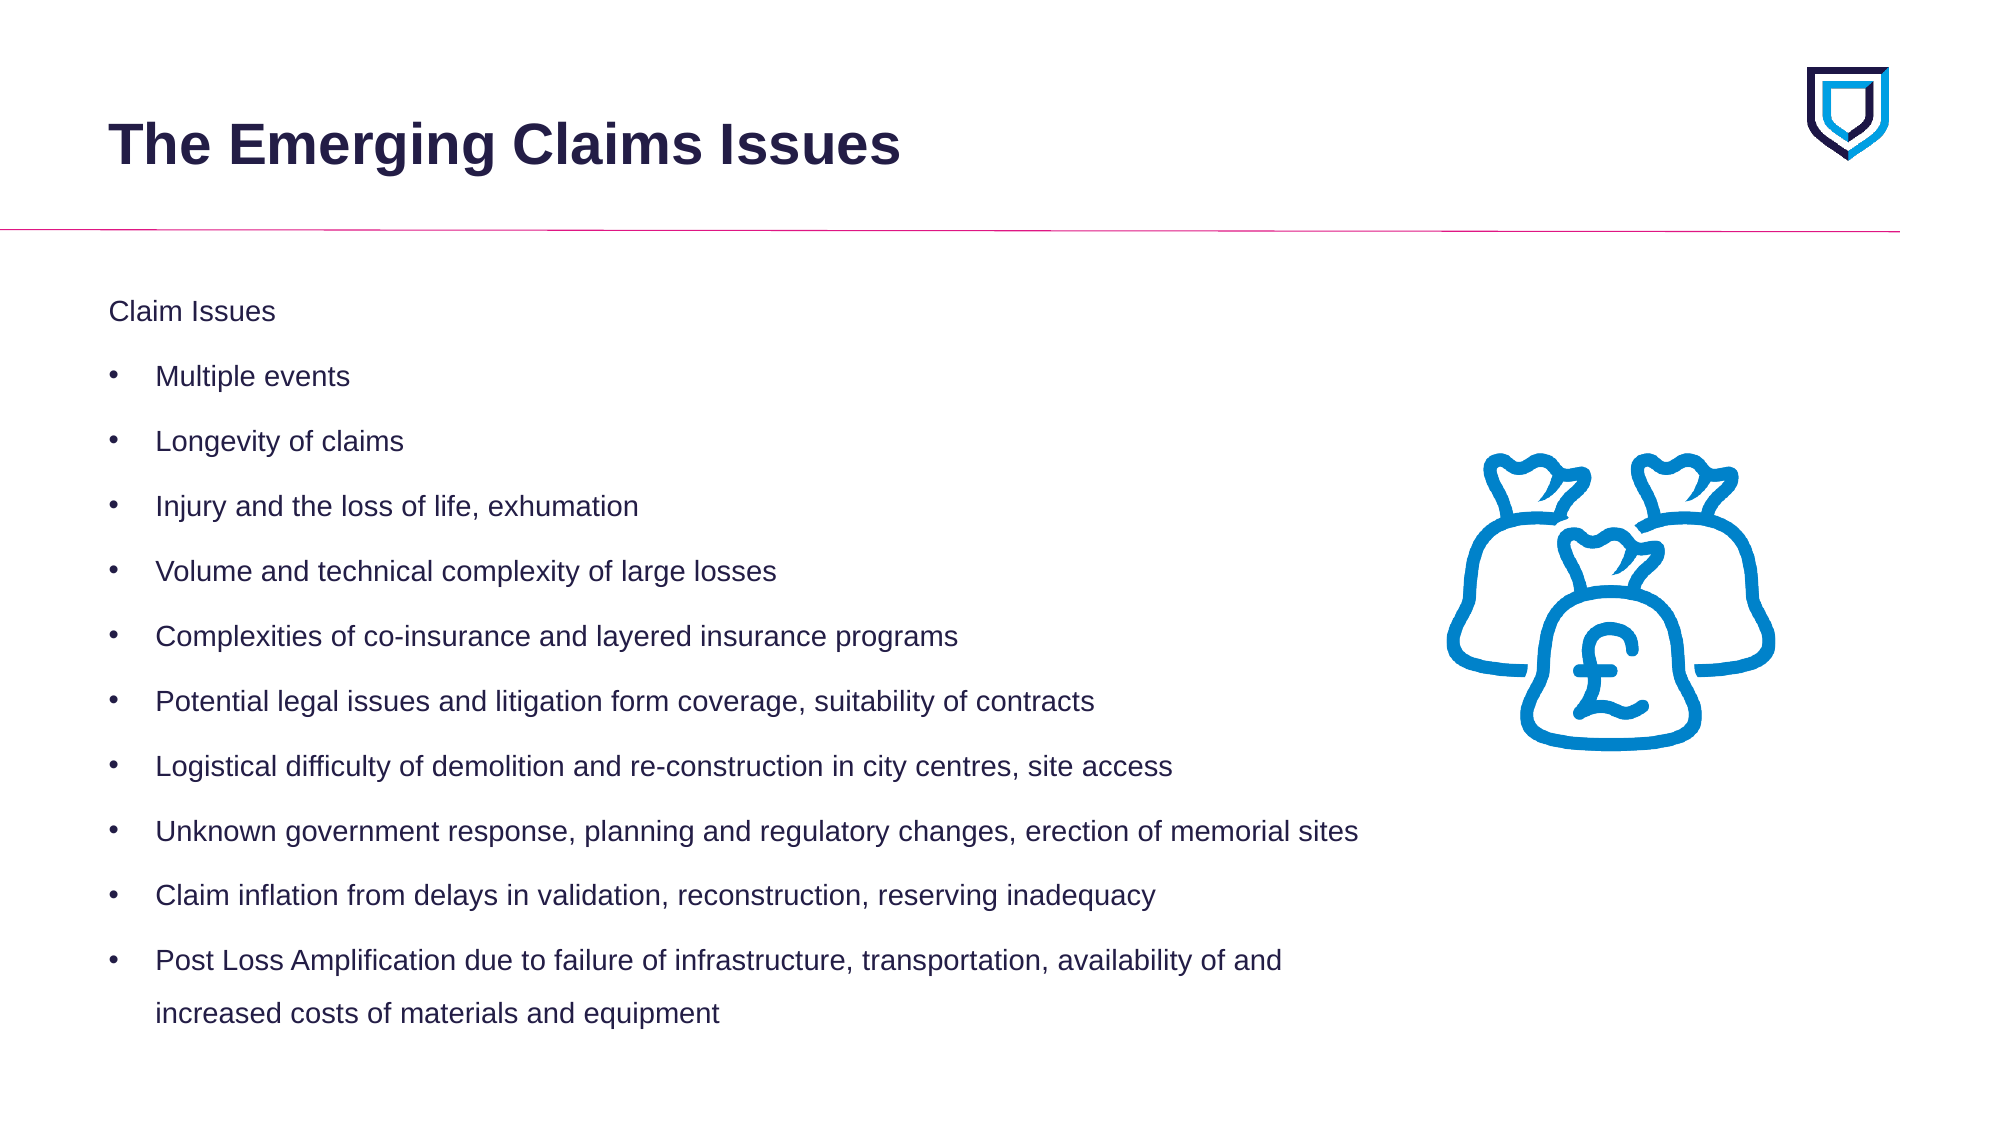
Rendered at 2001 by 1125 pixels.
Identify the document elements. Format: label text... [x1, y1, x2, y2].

picture [1787, 42, 1900, 193]
picture [1427, 417, 1794, 785]
title The Emerging Claims Issues [93, 59, 1756, 229]
text_box Claim Issues Multiple events Longevity of claims Injury and the loss of life, exhumation Volume and technical complexity of large losses Complexities of co-insurance and layered insurance programs Potential legal issues and litigation form coverage, suitability of contracts Logistical difficulty of demolition and re-construction in city centres, site access Unknown government response, planning and regulatory changes, erection of memorial sites Claim inflation from delays in validation, reconstruction, reserving inadequacy Post Loss Amplification due to failure of infrastructure, transportation, availability of and increased costs of materials and equipment [93, 267, 1402, 1071]
